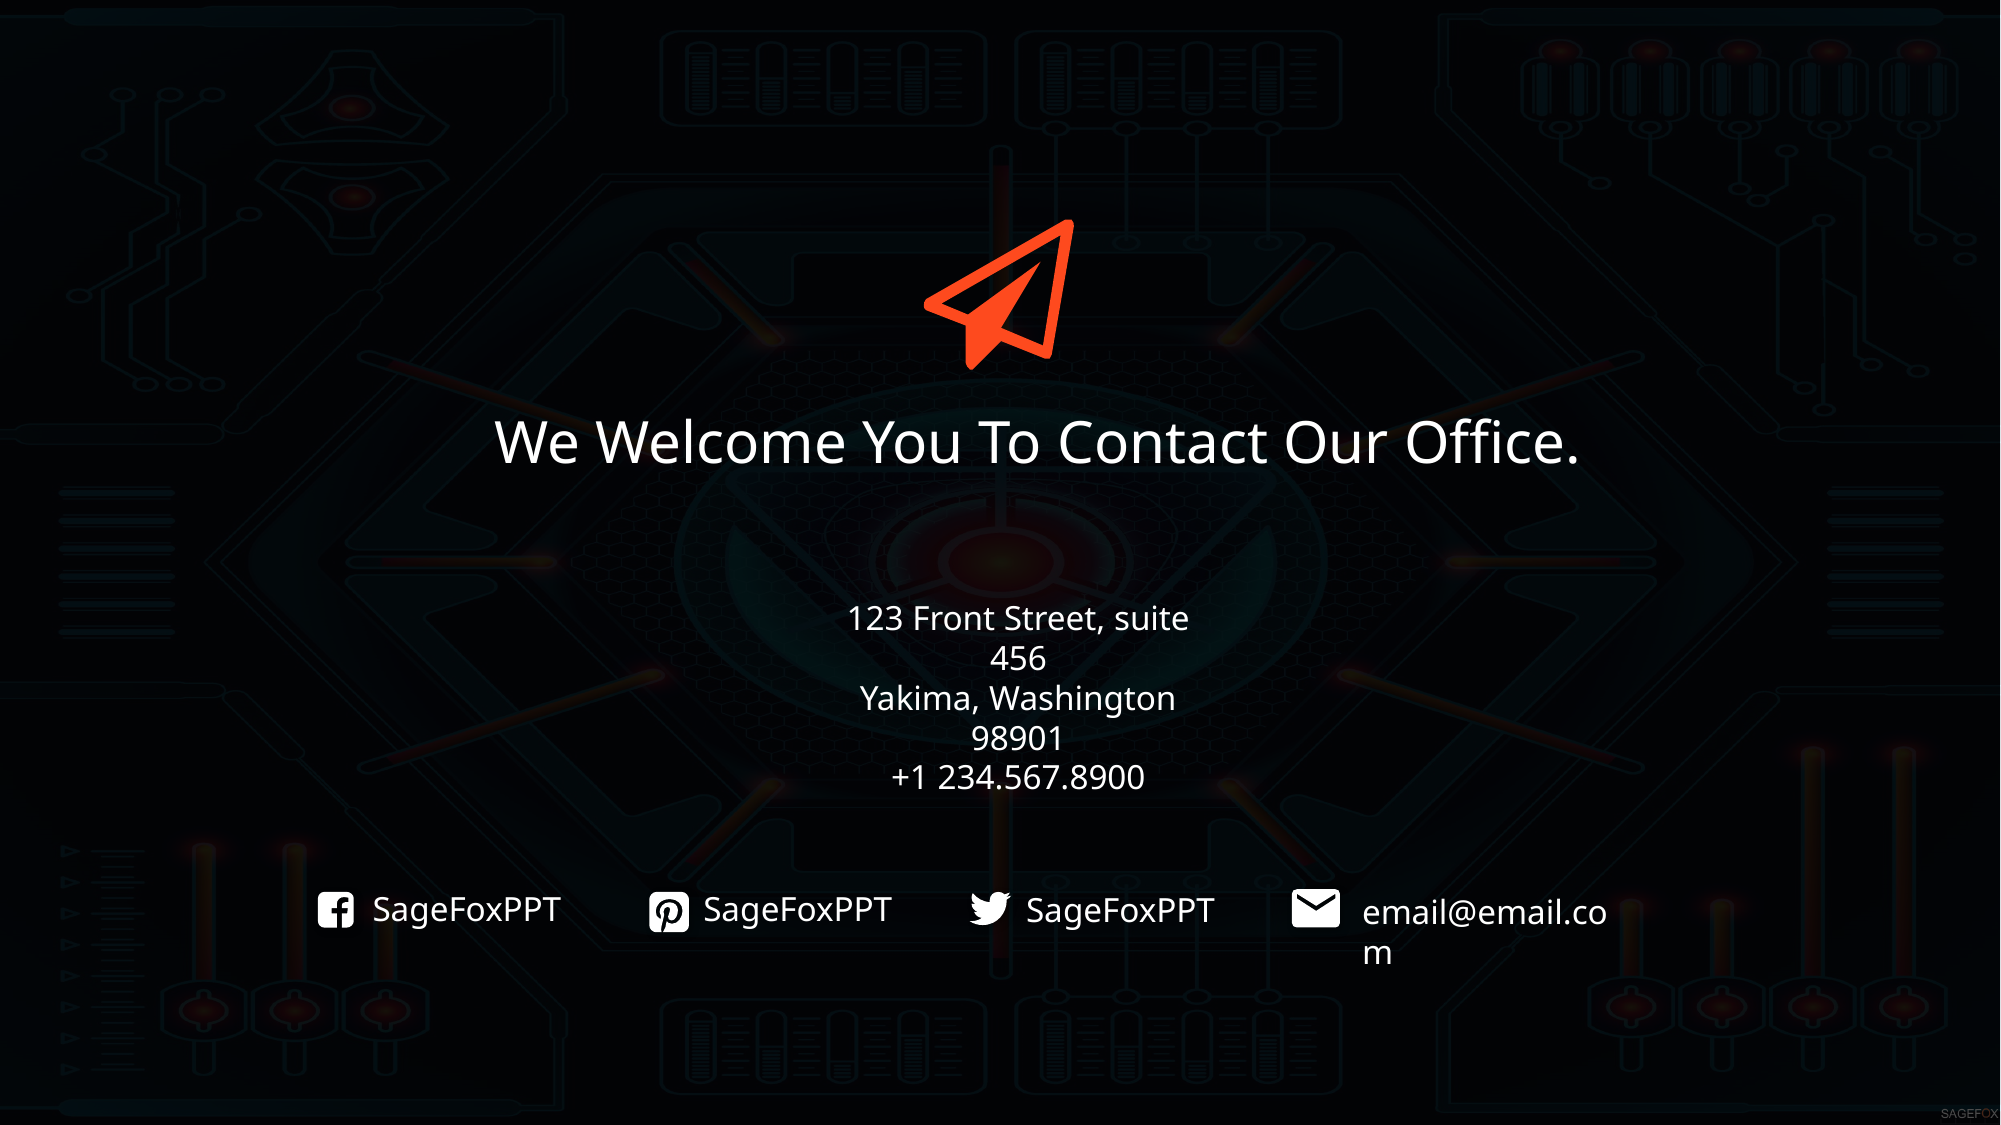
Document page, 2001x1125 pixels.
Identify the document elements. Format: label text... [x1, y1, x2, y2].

text_box [317, 891, 354, 928]
text_box SageFoxPPT [1011, 881, 1252, 937]
text_box [923, 219, 1074, 370]
text_box 123 Front Street, suite 456 Yakima, Washington 98901 +1 234.567.8900 [808, 589, 1229, 804]
text_box We Welcome You To Contact Our Office. [477, 398, 1598, 483]
text_box [1291, 889, 1340, 928]
text_box [0, 0, 2000, 1125]
text_box SageFoxPPT [357, 880, 598, 936]
text_box SageFoxPPT [688, 880, 929, 936]
text_box email@email.com [1347, 884, 1649, 979]
text_box [969, 891, 1011, 926]
text_box [649, 891, 688, 933]
